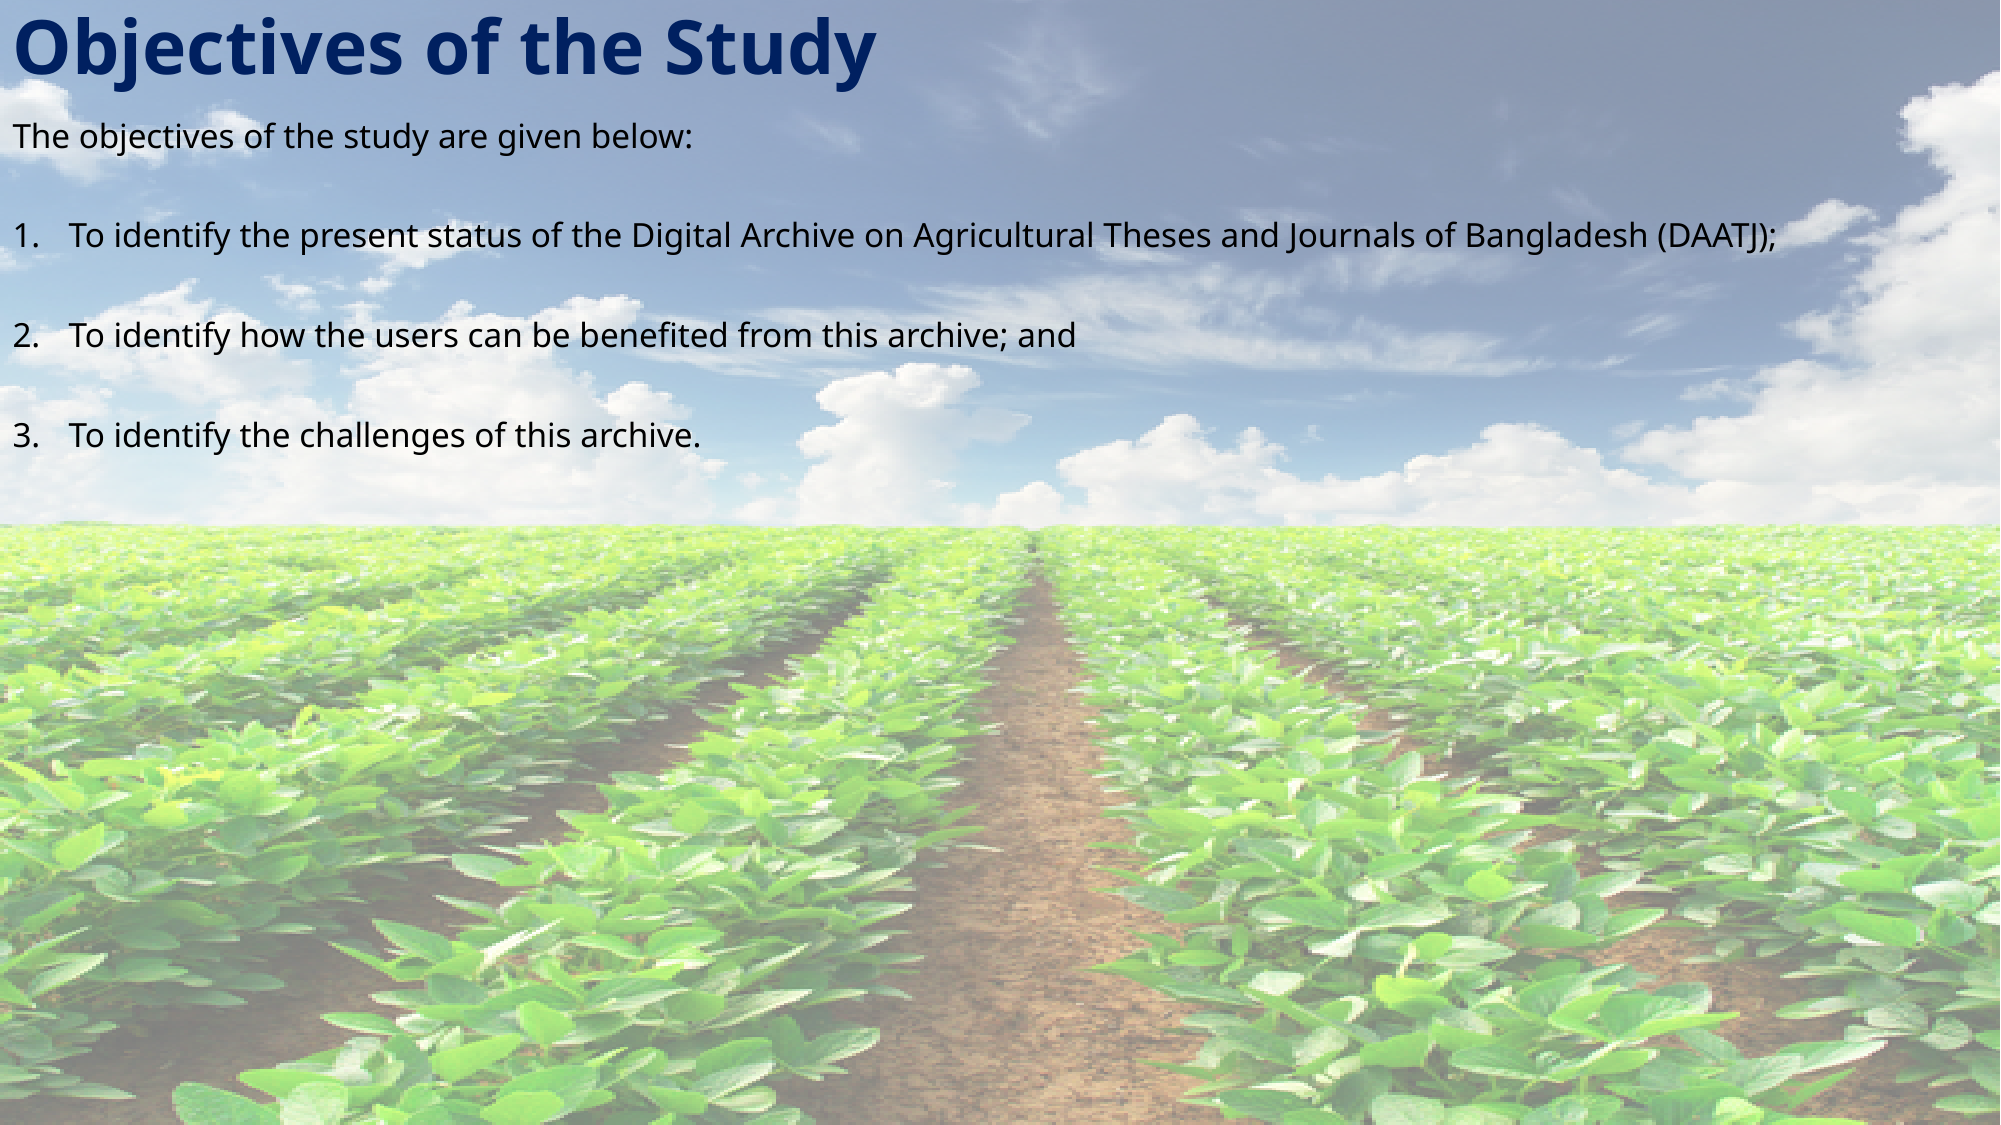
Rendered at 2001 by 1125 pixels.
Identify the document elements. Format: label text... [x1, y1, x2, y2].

text_box Objectives of the Study The objectives of the study are given below: To identify the present status of the Digital Archive on Agricultural Theses and Journals of Bangladesh (DAATJ); To identify how the users can be benefited from this archive; and To identify the challenges of this archive. [12, 9, 1993, 455]
